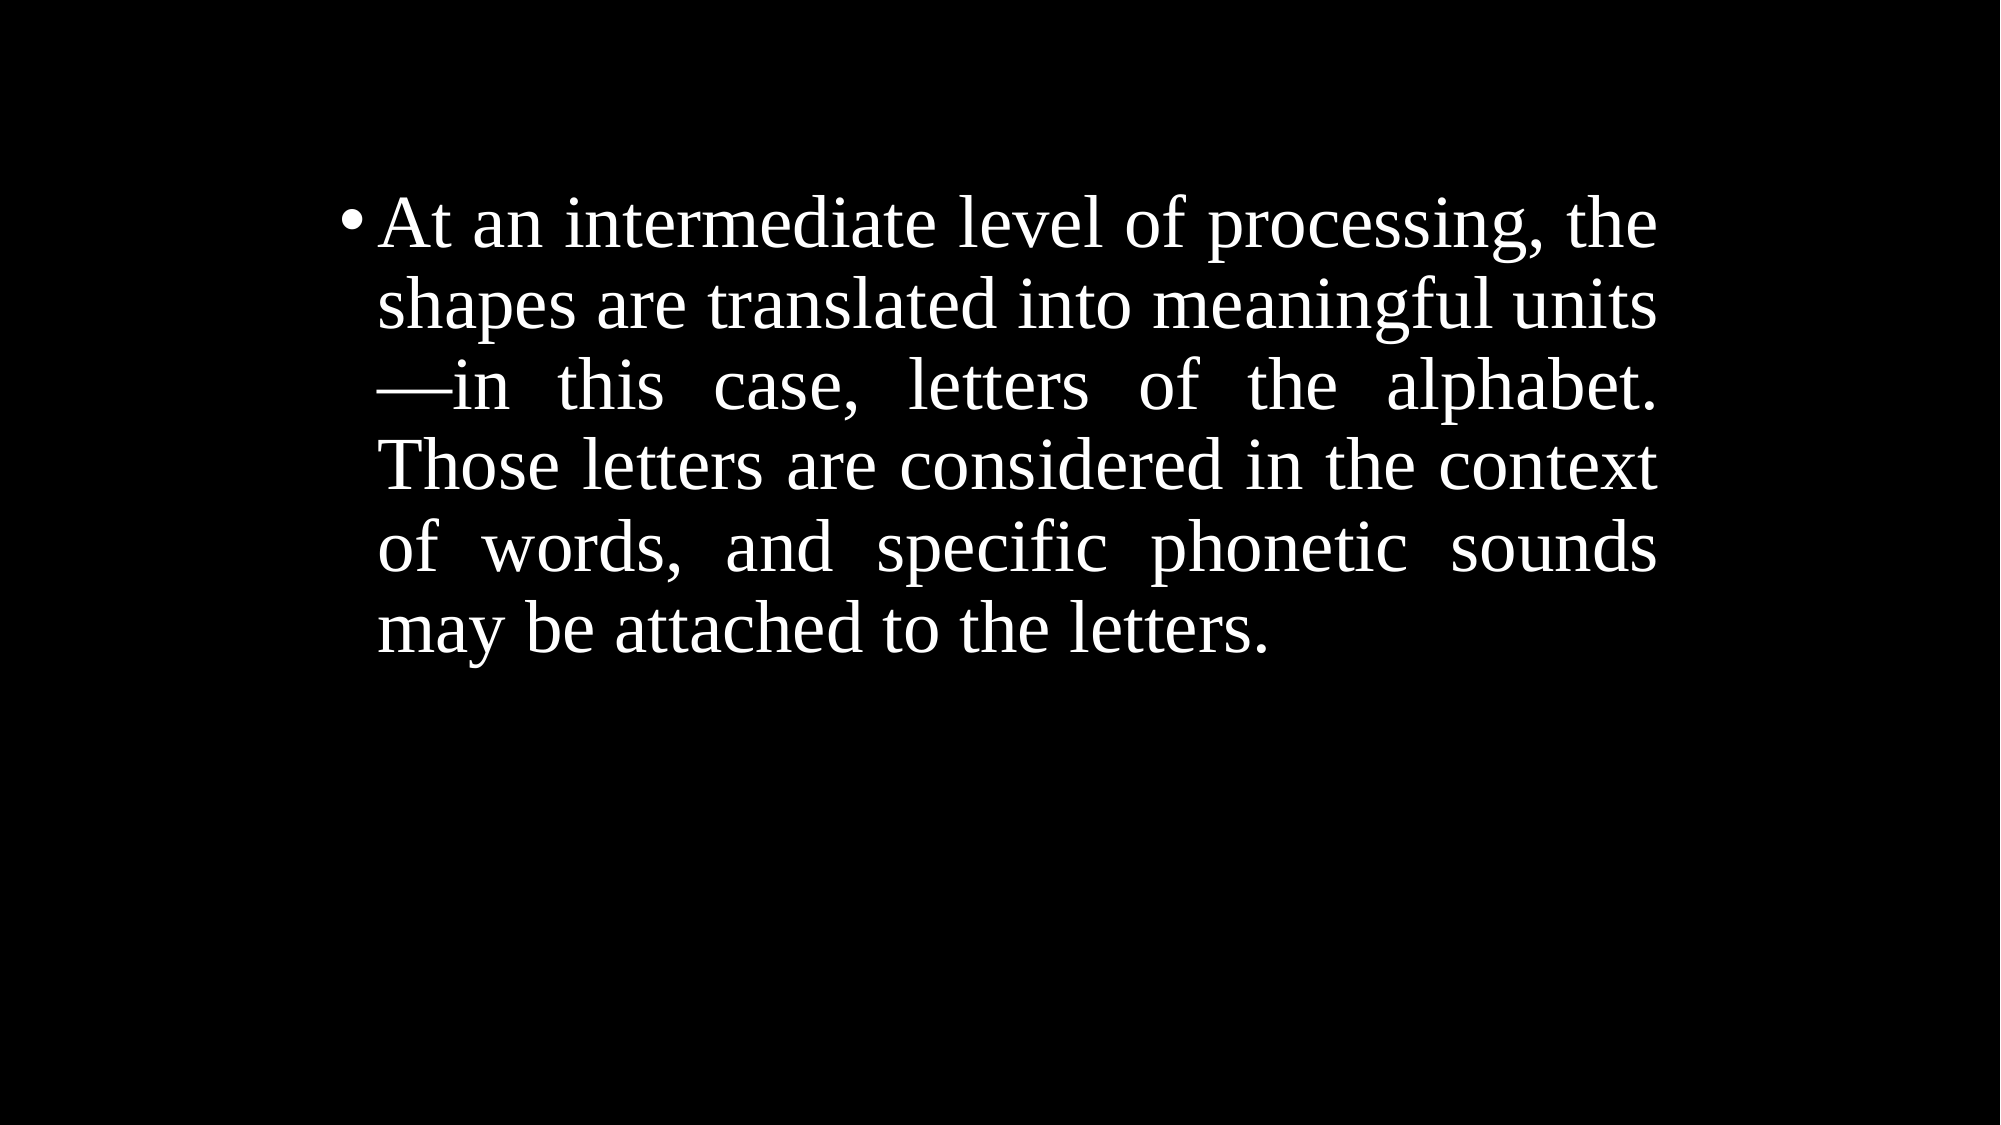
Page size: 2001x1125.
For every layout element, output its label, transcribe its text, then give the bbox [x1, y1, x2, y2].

list At an intermediate level of processing, the shapes are translated into meaningful units—in this case, letters of the alphabet. Those letters are considered in the context of words, and specific phonetic sounds may be attached to the letters. [324, 174, 1675, 1059]
